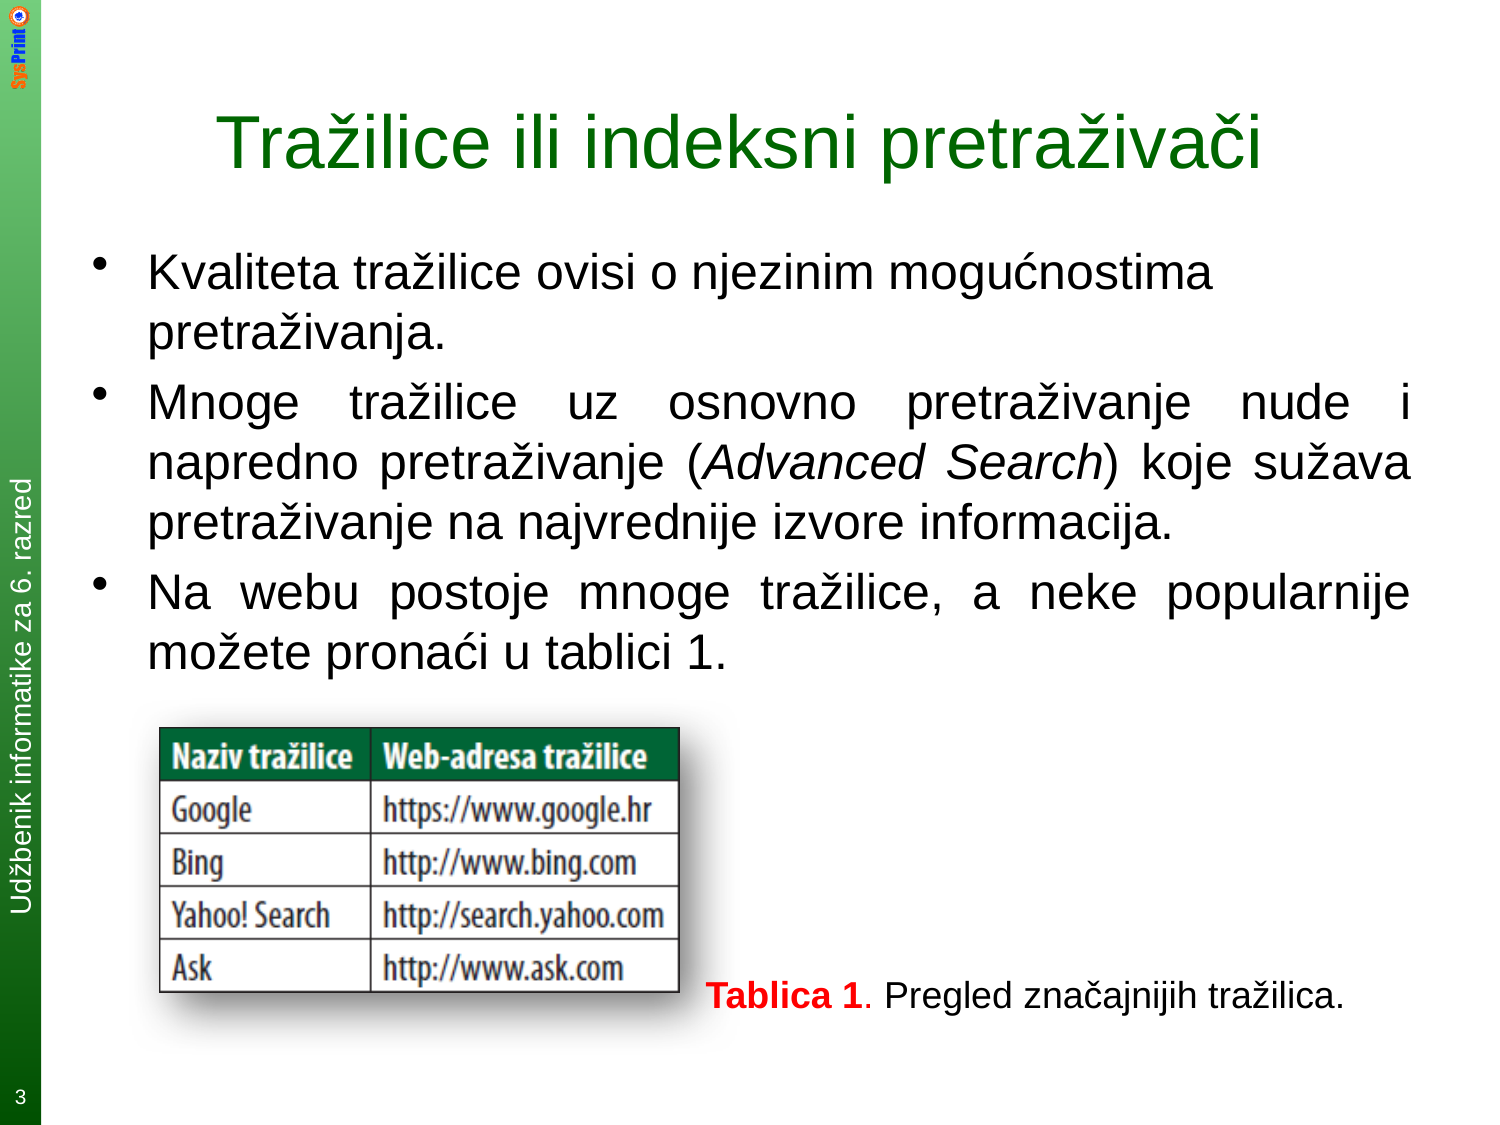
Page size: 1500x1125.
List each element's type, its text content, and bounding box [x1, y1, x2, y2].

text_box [159, 727, 1377, 1025]
title Tražilice ili indeksni pretraživači [74, 44, 1426, 233]
list Kvaliteta tražilice ovisi o njezinim mogućnostima pretraživanja. Mnoge tražilice uz osnovno pretraživanje nude i napredno pretraživanje (Advanced Search) koje sužava pretraživanje na najvrednije izvore informacija. Na webu postoje mnoge tražilice, a neke popularnije možete pronaći u tablici 1. [76, 231, 1427, 1059]
picture [8, 5, 30, 89]
